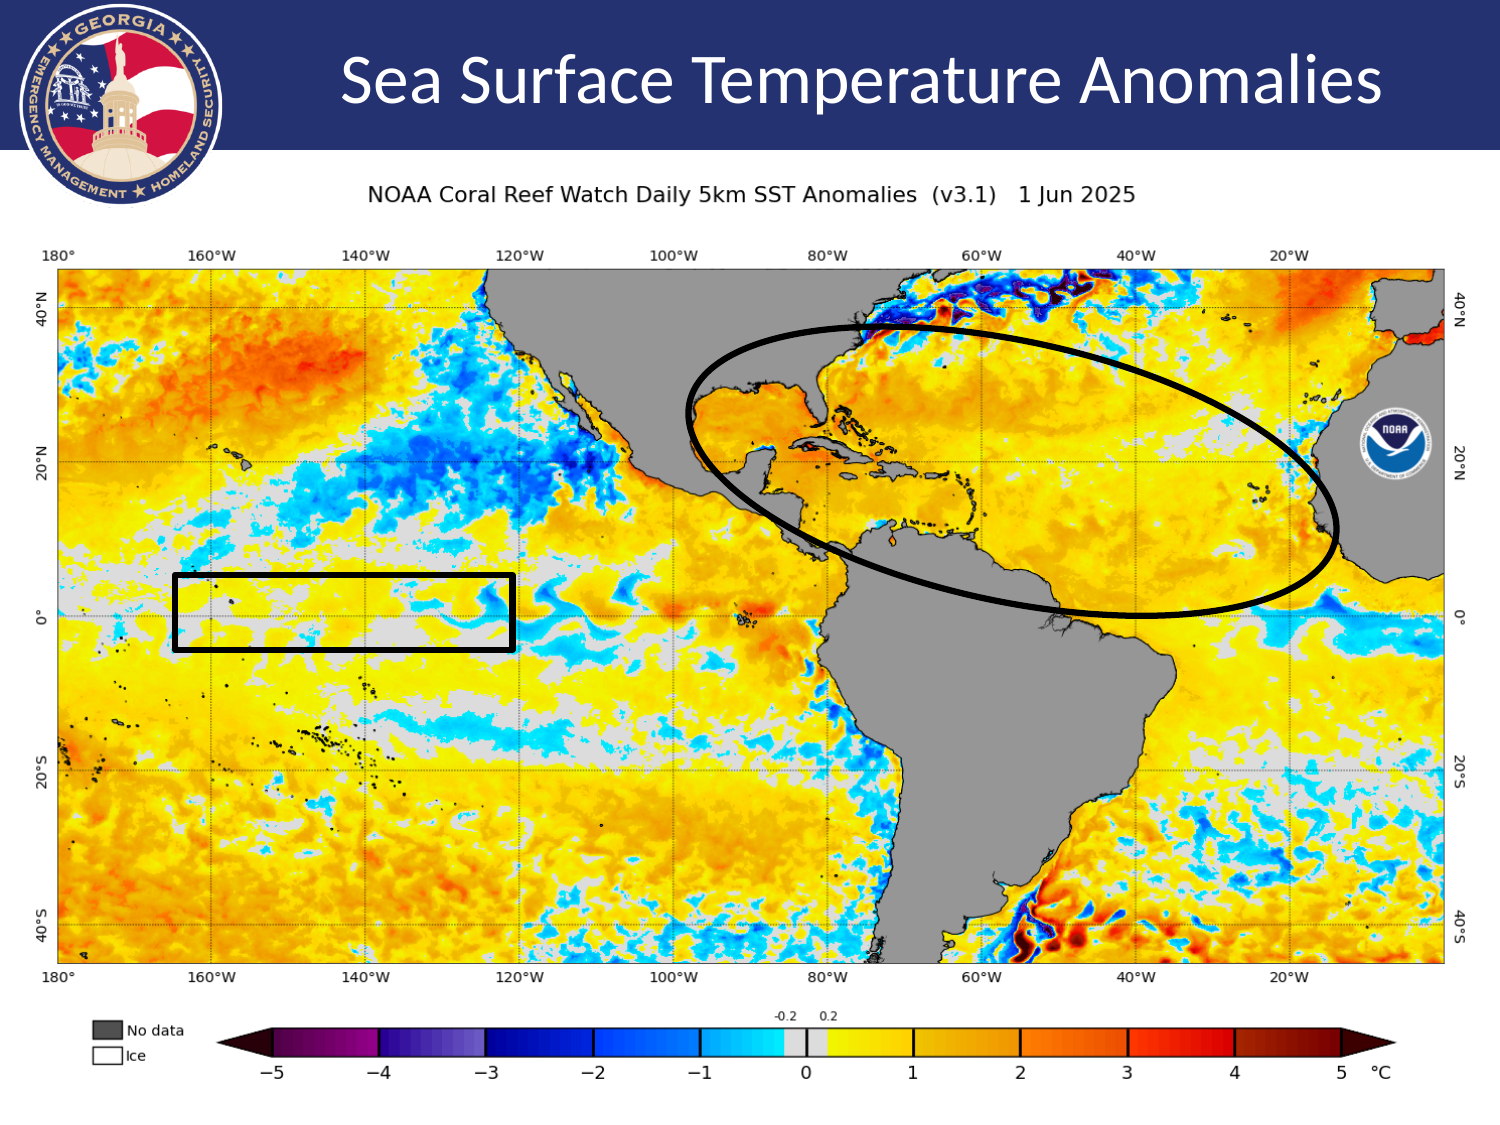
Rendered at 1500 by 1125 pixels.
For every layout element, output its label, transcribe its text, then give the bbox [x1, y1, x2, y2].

picture [7, 0, 234, 238]
title Sea Surface Temperature Anomalies [234, 0, 1500, 150]
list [0, 175, 1500, 1092]
text_box [0, 0, 5, 152]
